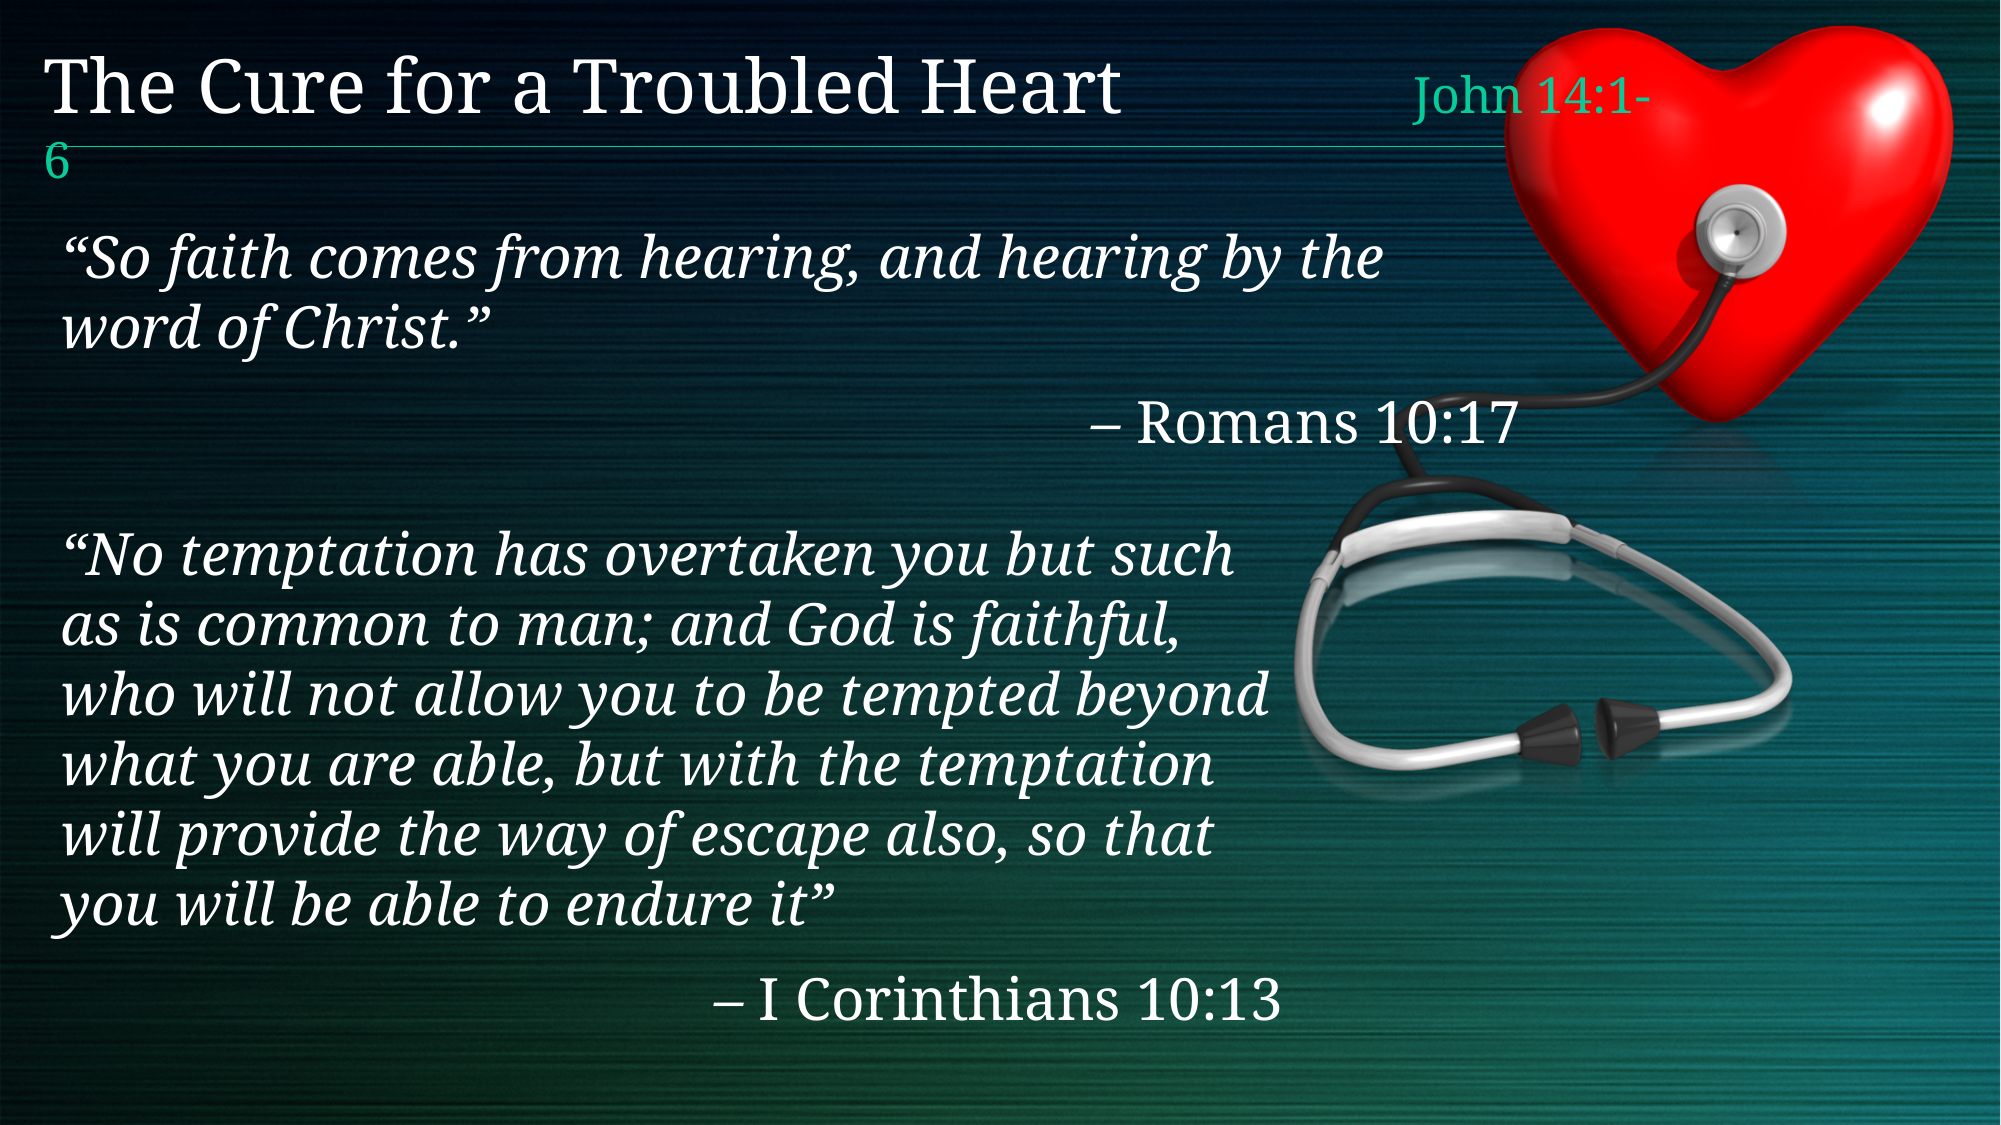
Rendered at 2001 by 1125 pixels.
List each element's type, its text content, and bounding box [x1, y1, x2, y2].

picture [0, 0, 2001, 1125]
text_box The Cure for a Troubled Heart John 14:1-6 [29, 30, 1214, 196]
text_box “No temptation has overtaken you but such as is common to man; and God is faithful, who will not allow you to be tempted beyond what you are able, but with the temptation will provide the way of escape also, so that you will be able to endure it” – I Corinthians 10:13 [45, 510, 1298, 1040]
text_box “So faith comes from hearing, and hearing by the word of Christ.” – Romans 10:17 [45, 212, 1214, 463]
